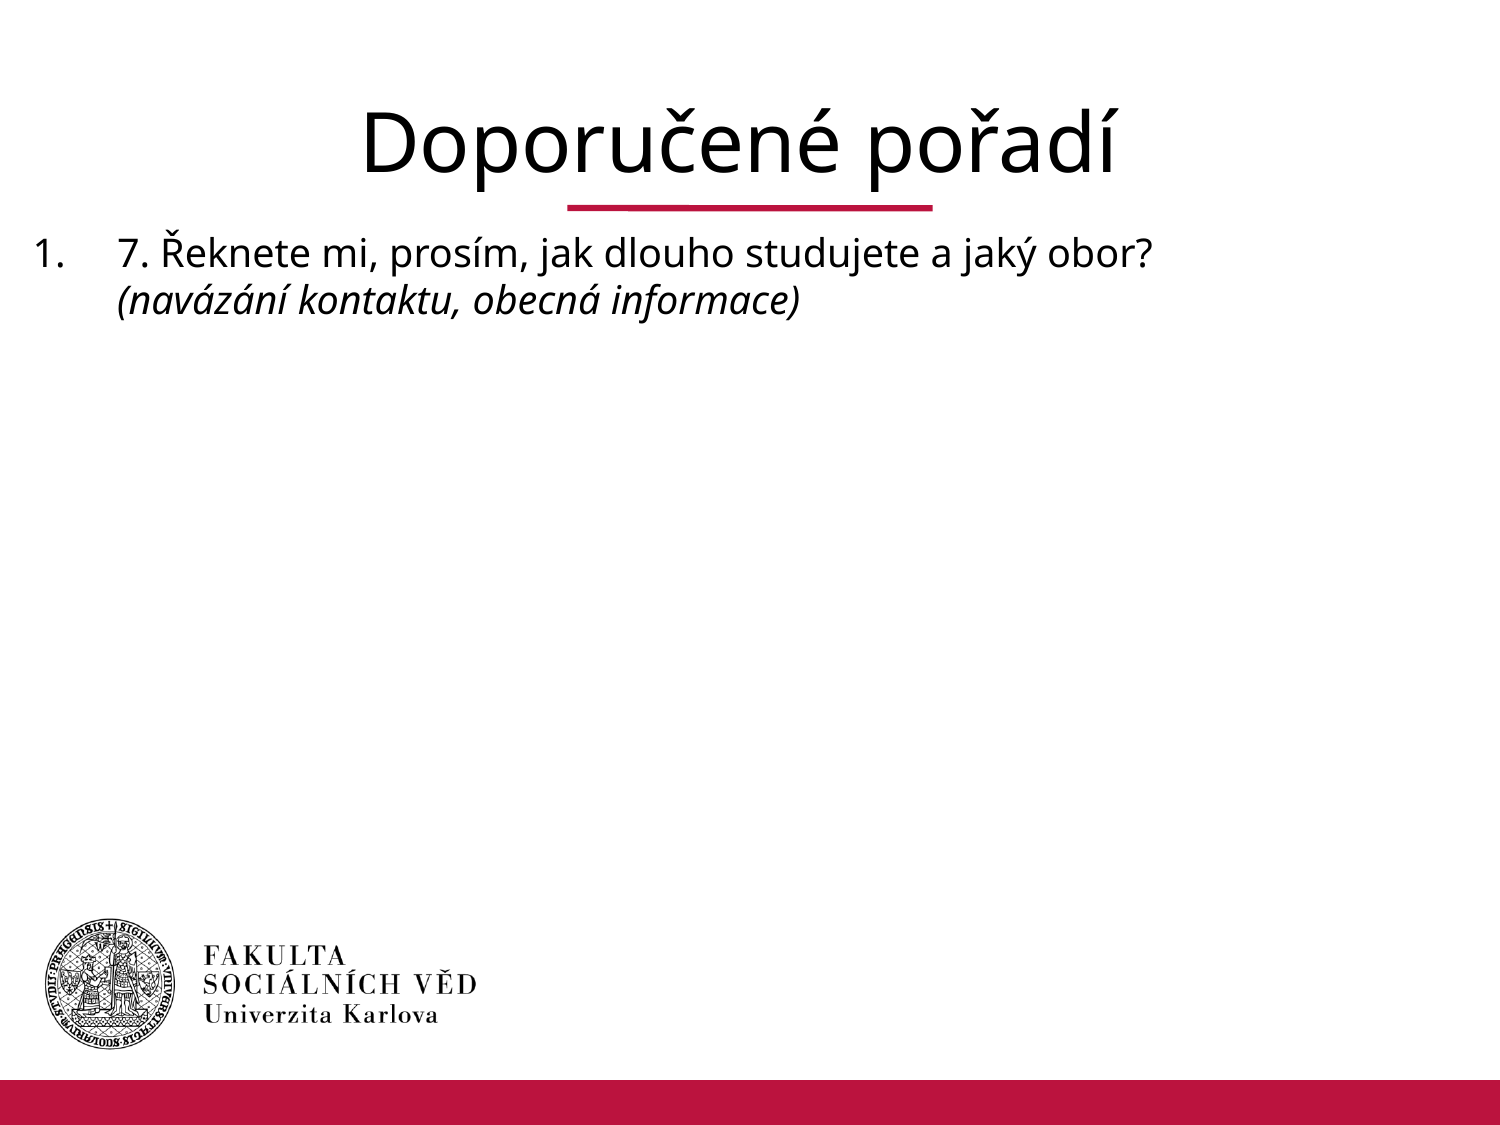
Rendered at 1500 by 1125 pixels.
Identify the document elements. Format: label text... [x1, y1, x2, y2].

list 7. Řeknete mi, prosím, jak dlouho studujete a jaký obor? (navázání kontaktu, obecná informace) [17, 219, 1500, 999]
title Doporučené pořadí [75, 45, 1425, 219]
picture [41, 999, 479, 1051]
